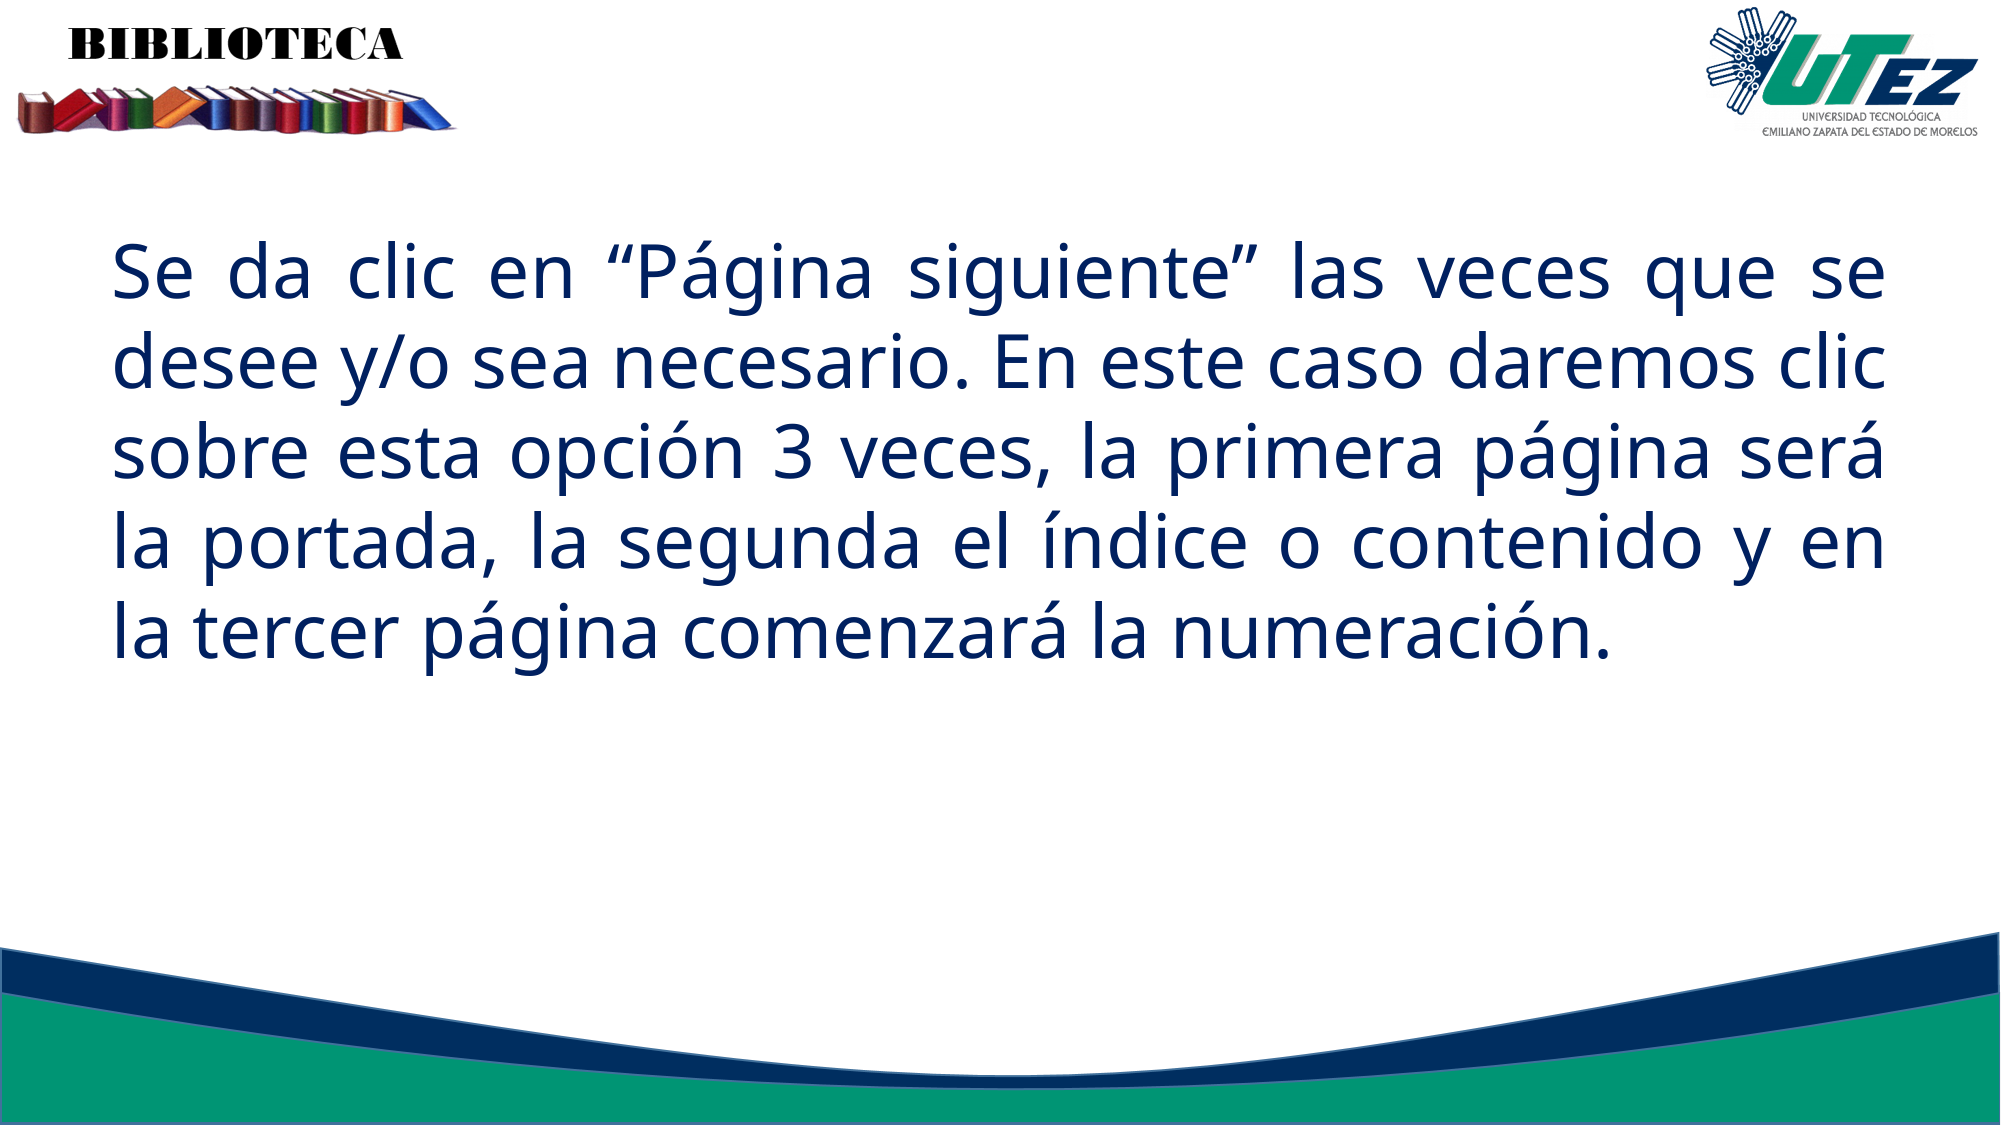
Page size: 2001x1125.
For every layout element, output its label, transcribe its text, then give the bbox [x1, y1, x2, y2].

picture [0, 0, 2001, 1125]
list Se da clic en “Página siguiente” las veces que se desee y/o sea necesario. En este caso daremos clic sobre esta opción 3 veces, la primera página será la portada, la segunda el índice o contenido y en la tercer página comenzará la numeración. [96, 216, 1904, 775]
